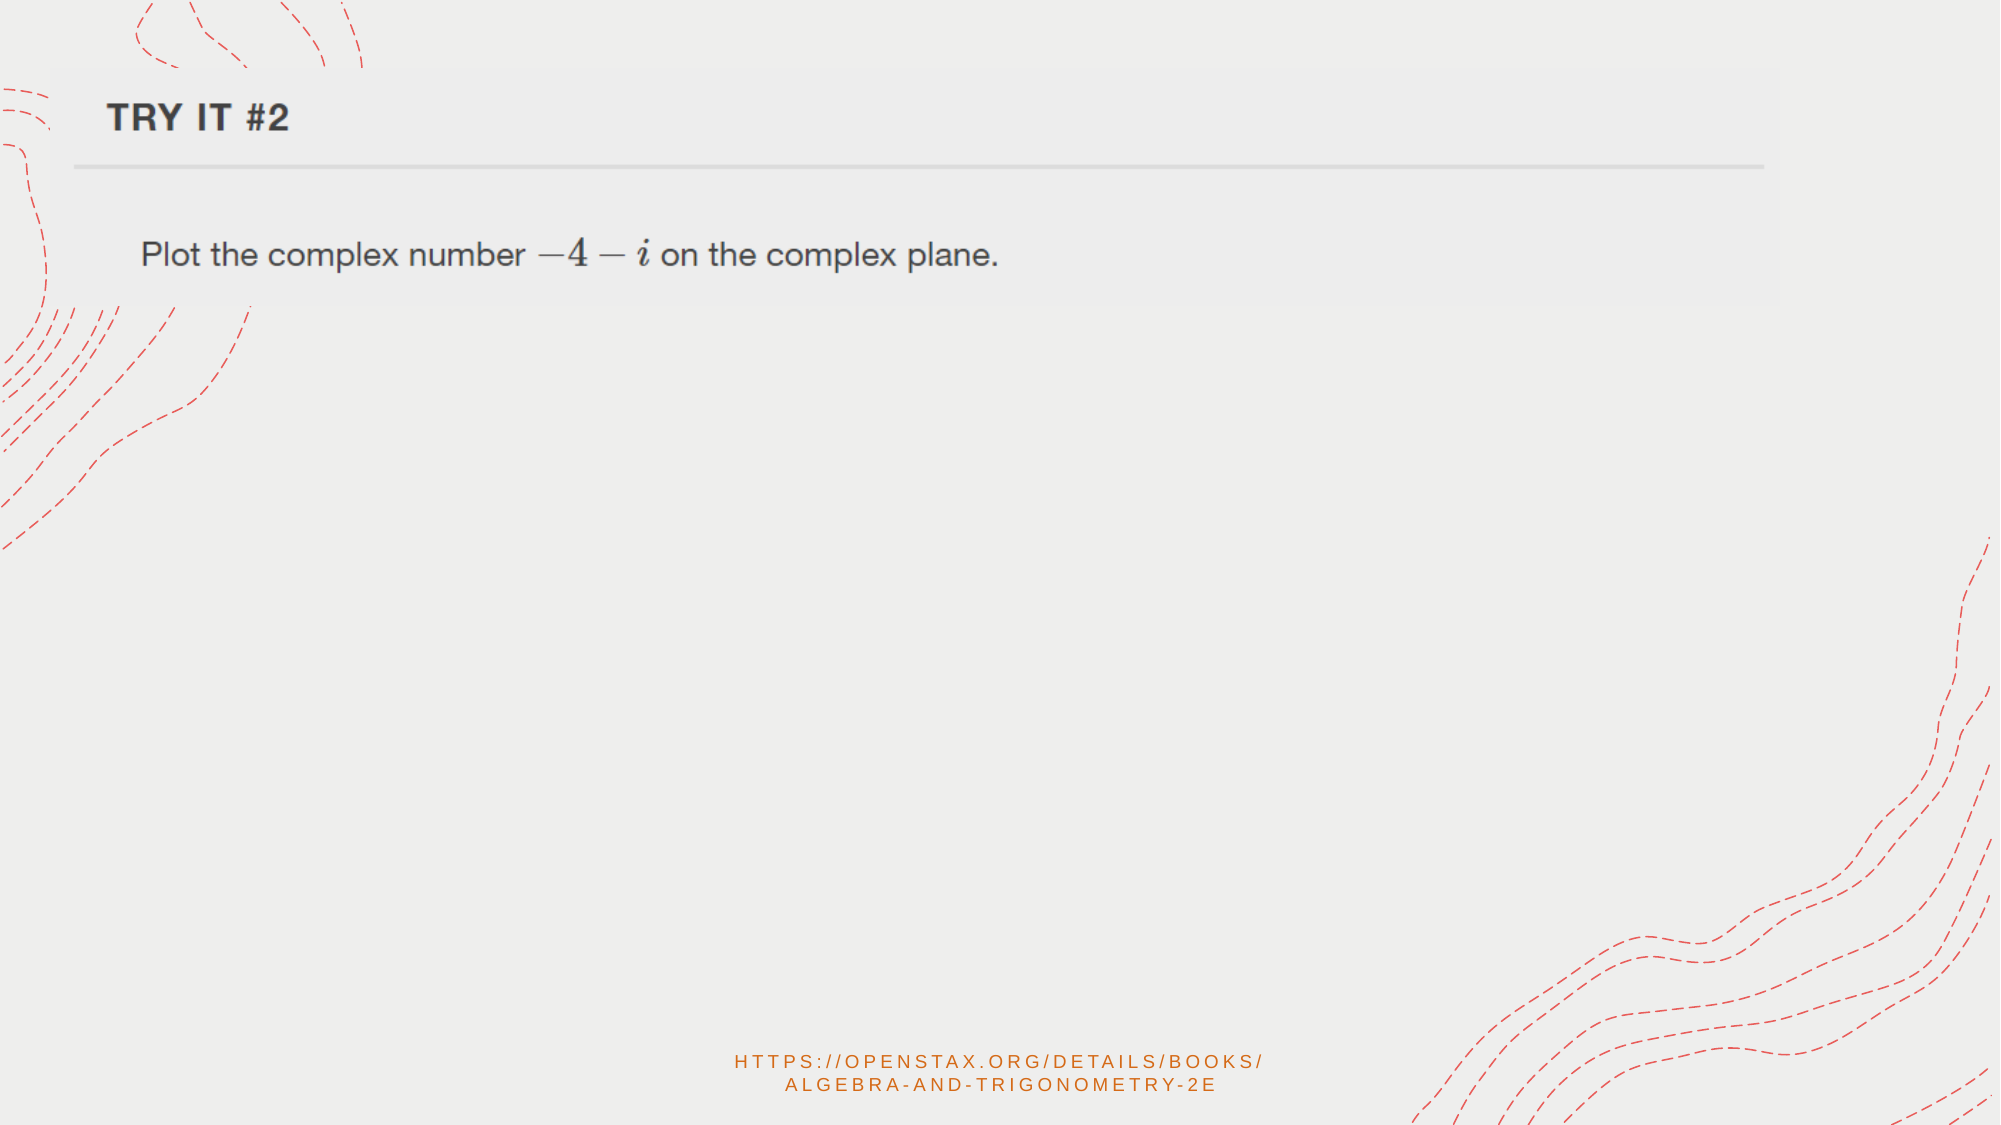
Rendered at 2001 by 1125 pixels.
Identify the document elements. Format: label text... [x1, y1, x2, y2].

picture [50, 68, 1780, 306]
footer https://openstax.org/details/books/algebra-and-trigonometry-2e [662, 1042, 1338, 1103]
